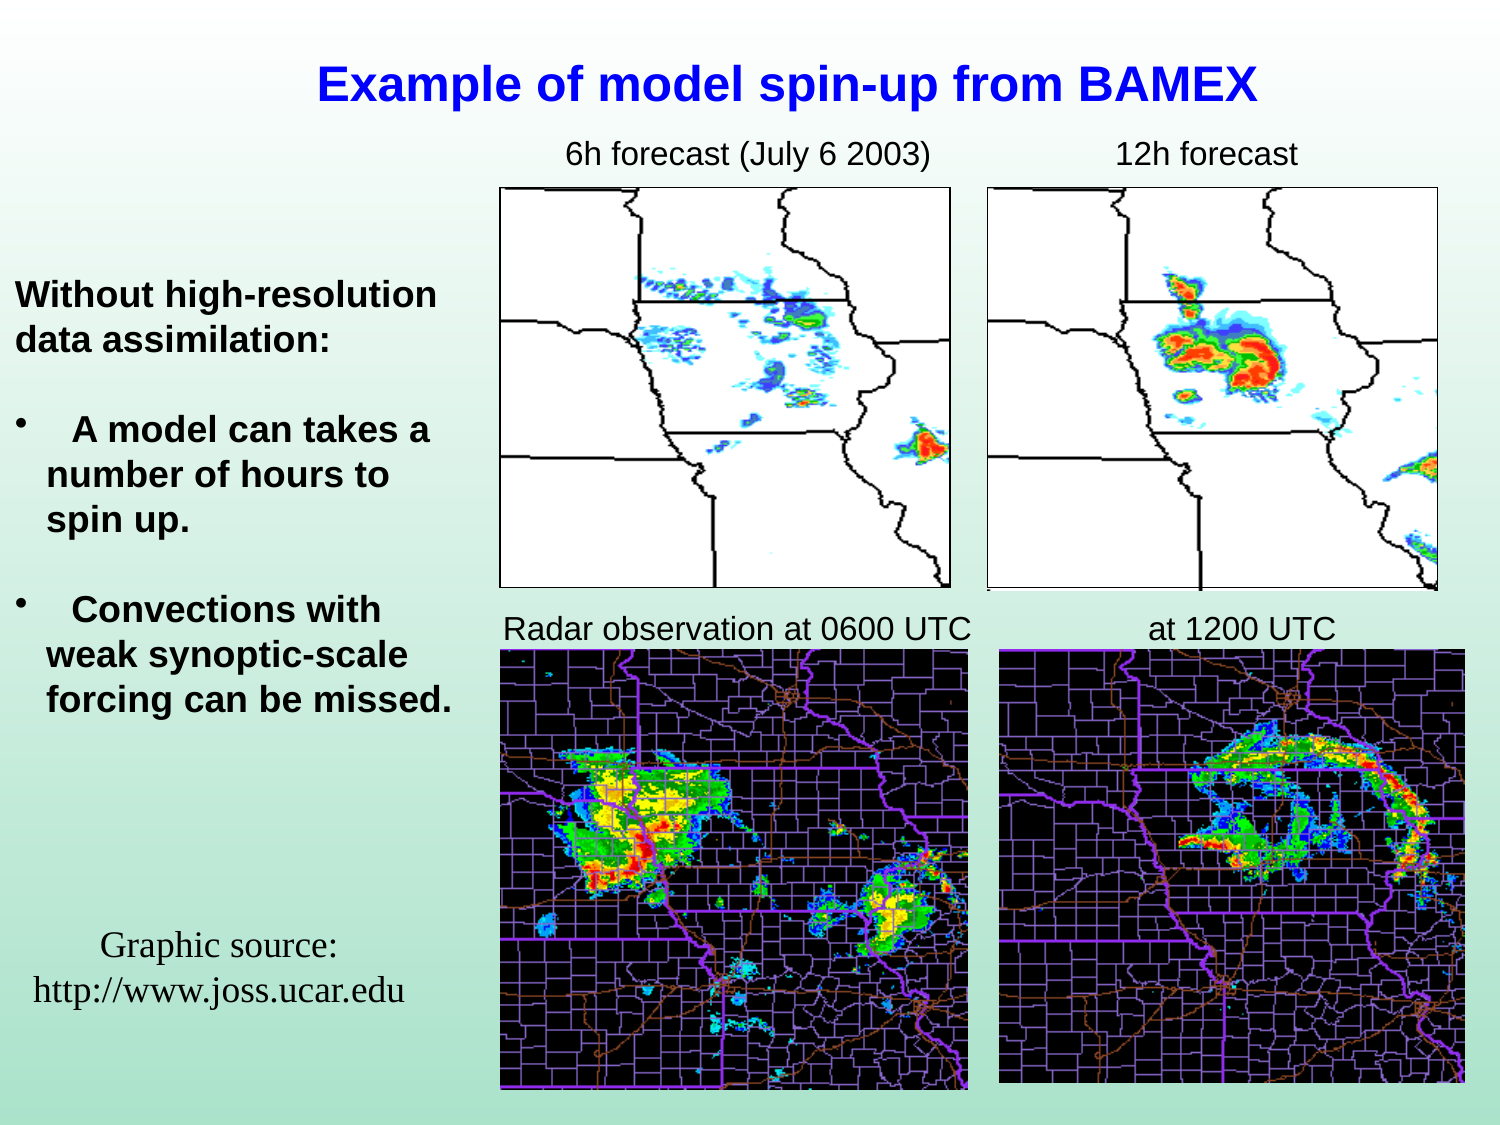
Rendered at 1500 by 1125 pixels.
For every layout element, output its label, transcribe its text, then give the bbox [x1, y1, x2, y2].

picture [999, 649, 1466, 1083]
picture [499, 649, 968, 1091]
text_box at 1200 UTC [1012, 599, 1352, 648]
picture [987, 187, 1438, 591]
text_box Radar observation at 0600 UTC [500, 599, 988, 655]
picture [499, 187, 951, 588]
title Example of model spin-up from BAMEX [112, 0, 1500, 201]
text_box 6h forecast (July 6 2003) [550, 124, 947, 180]
text_box 12h forecast [1100, 124, 1314, 180]
text_box Without high-resolution data assimilation: A model can takes a number of hours to spin up. Convections with weak synoptic-scale forcing can be missed. [0, 262, 500, 728]
text_box Graphic source: http://www.joss.ucar.edu [18, 912, 421, 1018]
